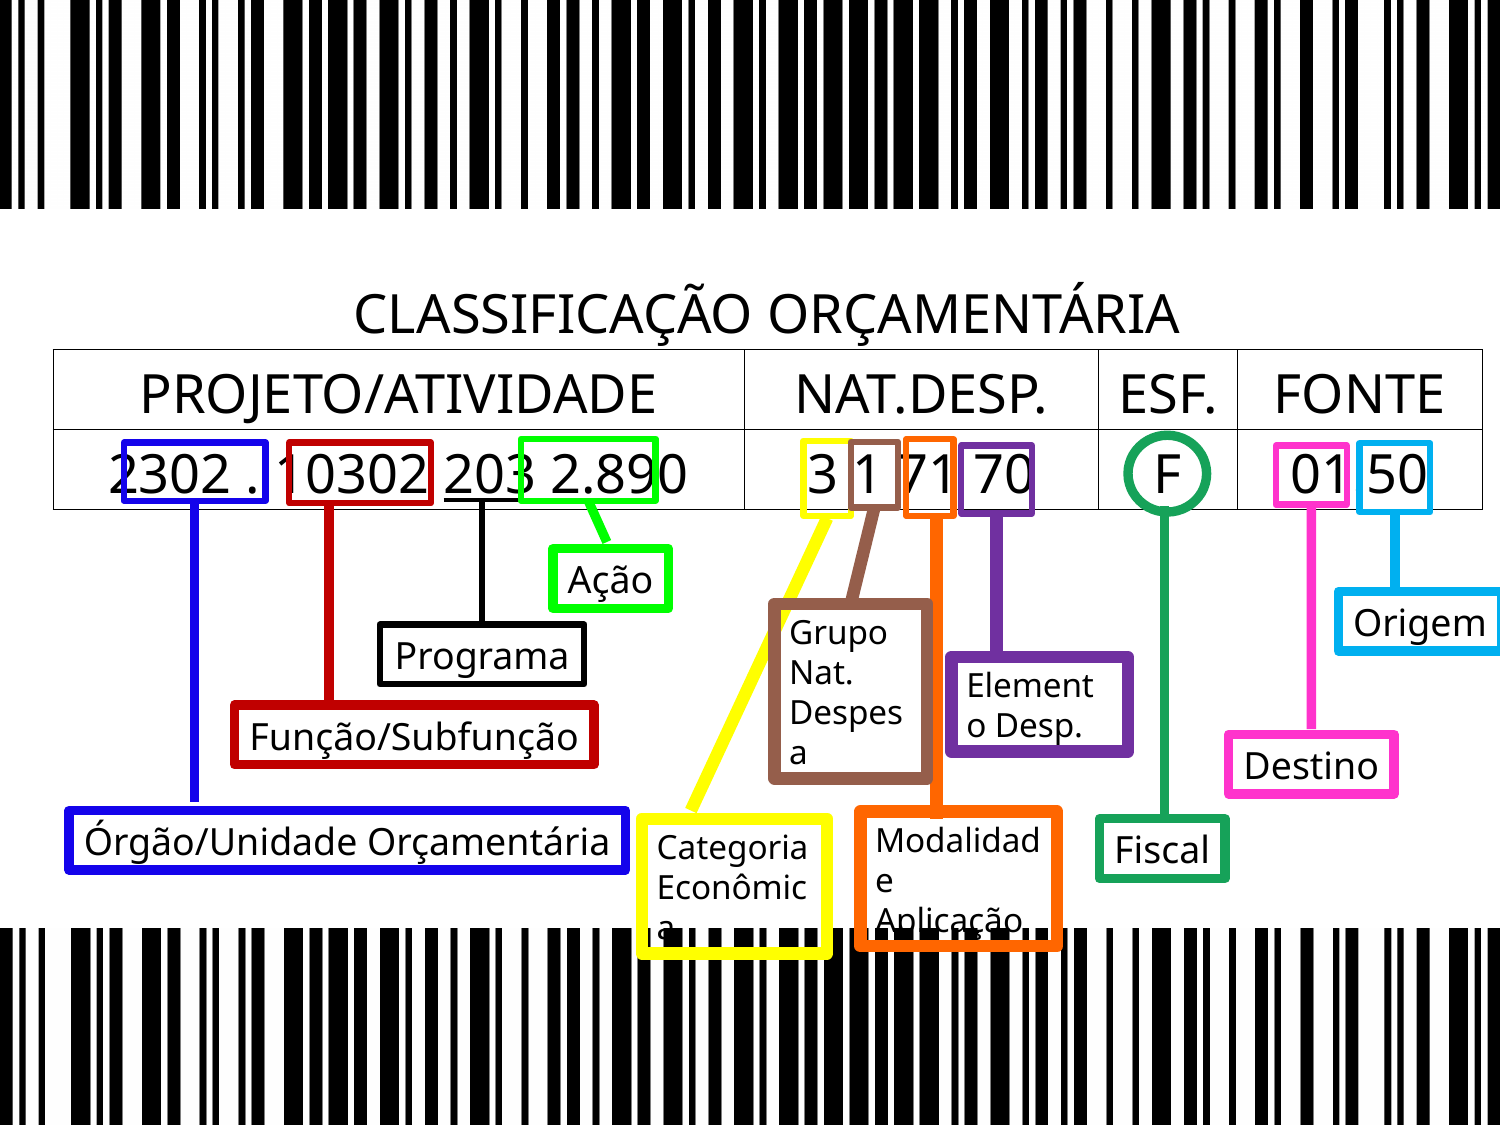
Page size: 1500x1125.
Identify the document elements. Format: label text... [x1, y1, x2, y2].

text_box [122, 441, 267, 502]
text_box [690, 517, 828, 811]
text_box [850, 507, 875, 605]
text_box Fiscal [1099, 818, 1226, 879]
table_cell 2302 . 10302 203 2.890 [54, 430, 744, 509]
text_box Função/Subfunção [234, 705, 594, 765]
table_cell 3 1 71 70 [745, 430, 1098, 509]
table_cell 01.50 [1238, 430, 1482, 509]
text_box [1274, 444, 1348, 506]
table_cell PROJETO/ATIVIDADE [54, 350, 744, 429]
text_box Elemento Desp. [951, 657, 1128, 752]
text_box Modalidade Aplicação [860, 811, 1057, 928]
table_cell ESF. [1099, 350, 1237, 429]
text_box Ação [552, 548, 669, 609]
text_box Destino [1228, 734, 1395, 794]
text_box Origem [1338, 591, 1500, 652]
table_cell NAT.DESP. [745, 350, 1098, 429]
text_box Grupo Nat. Despesa [833, 603, 928, 779]
table_header CLASSIFICAÇÃO ORÇAMENTÁRIA [53, 270, 1482, 349]
text_box Órgão/Unidade Orçamentária [69, 810, 626, 871]
text_box Programa [379, 624, 585, 685]
picture [0, 928, 1500, 1125]
table_cell FONTE [1238, 350, 1482, 429]
text_box [519, 437, 657, 502]
picture [0, 0, 1500, 209]
text_box [288, 441, 432, 505]
text_box [960, 444, 1034, 515]
table_cell F [1099, 430, 1237, 509]
text_box [1358, 442, 1432, 514]
text_box [905, 438, 955, 518]
text_box [1126, 433, 1209, 514]
text_box [849, 440, 899, 509]
text_box [802, 439, 852, 518]
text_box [588, 500, 608, 543]
text_box Categoria Econômica [641, 818, 828, 928]
